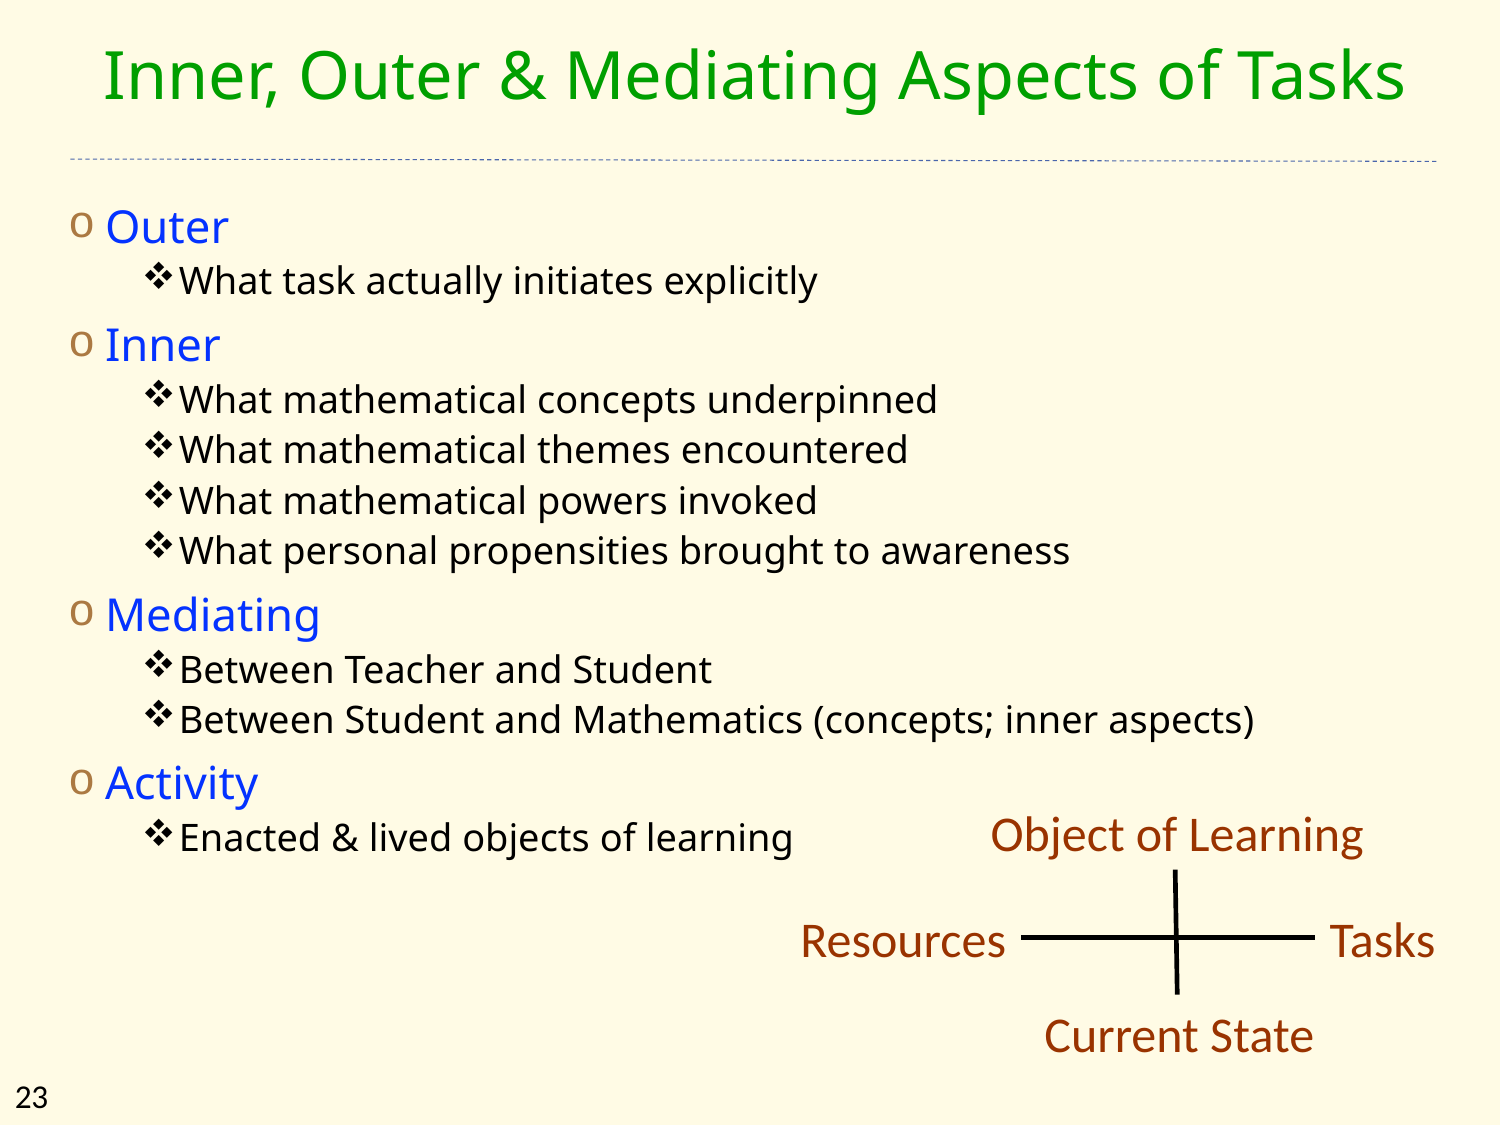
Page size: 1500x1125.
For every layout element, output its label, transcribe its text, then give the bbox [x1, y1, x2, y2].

list Outer What task actually initiates explicitly Inner What mathematical concepts underpinned What mathematical themes encountered What mathematical powers invoked What personal propensities brought to awareness Mediating Between Teacher and Student Between Student and Mathematics (concepts; inner aspects) Activity Enacted & lived objects of learning [53, 196, 1436, 870]
title Inner, Outer & Mediating Aspects of Tasks [88, 25, 1500, 126]
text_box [773, 793, 1459, 1071]
